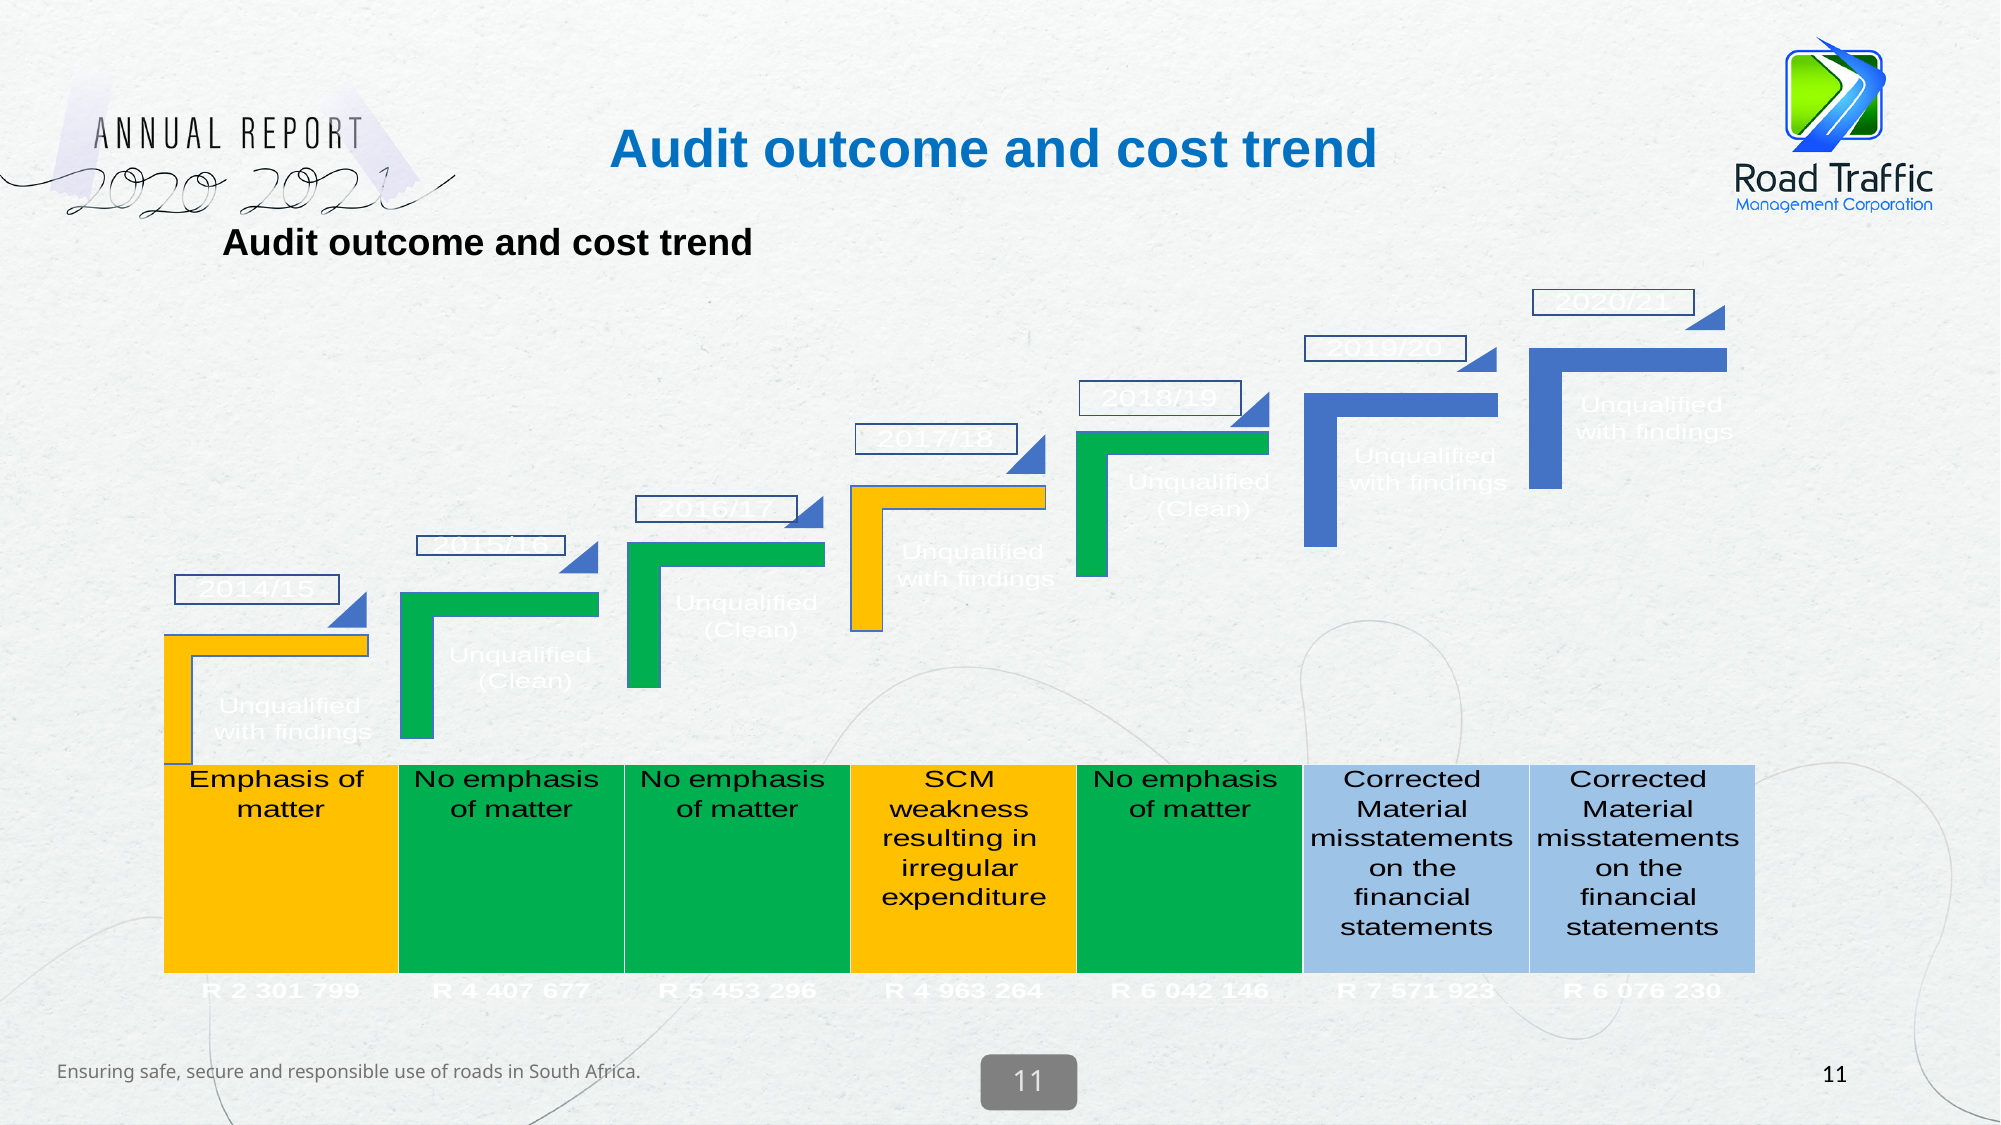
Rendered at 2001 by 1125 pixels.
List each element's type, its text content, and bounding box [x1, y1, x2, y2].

picture [0, 0, 2001, 1125]
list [163, 272, 1757, 1043]
slide_number 11 [1412, 1042, 1863, 1103]
text_box Audit outcome and cost trend [163, 87, 1812, 213]
title Audit outcome and cost trend [163, 213, 1080, 272]
